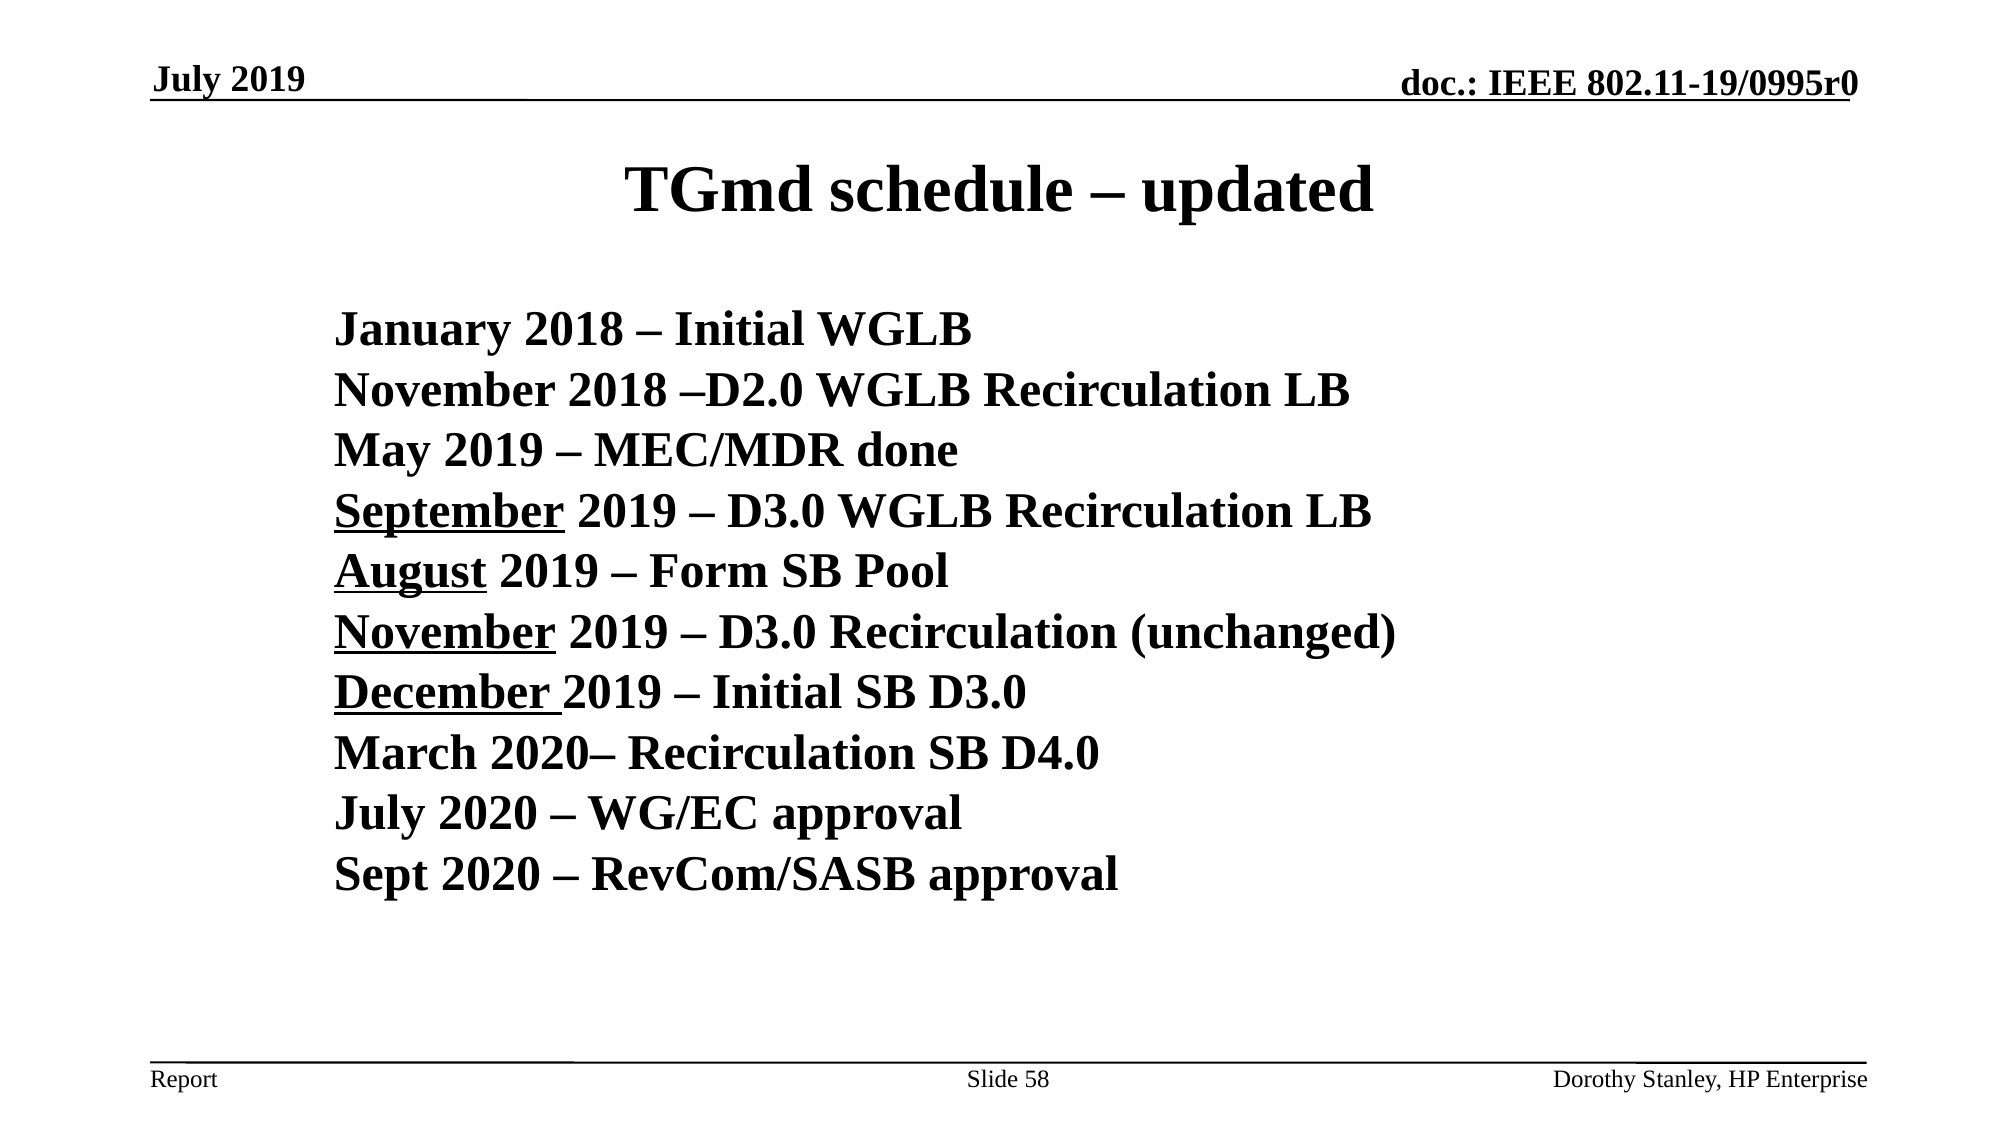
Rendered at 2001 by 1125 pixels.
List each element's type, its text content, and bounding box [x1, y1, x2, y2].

list January 2018 – Initial WGLB November 2018 –D2.0 WGLB Recirculation LB May 2019 – MEC/MDR done September 2019 – D3.0 WGLB Recirculation LB August 2019 – Form SB Pool November 2019 – D3.0 Recirculation (unchanged) December 2019 – Initial SB D3.0 March 2020– Recirculation SB D4.0 July 2020 – WG/EC approval Sept 2020 – RevCom/SASB approval [318, 299, 1694, 901]
footer Dorothy Stanley, HP Enterprise [1171, 1061, 1869, 1093]
slide_number Slide 58 [950, 1061, 1067, 1123]
title TGmd schedule – updated [362, 137, 1638, 299]
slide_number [152, 54, 563, 100]
